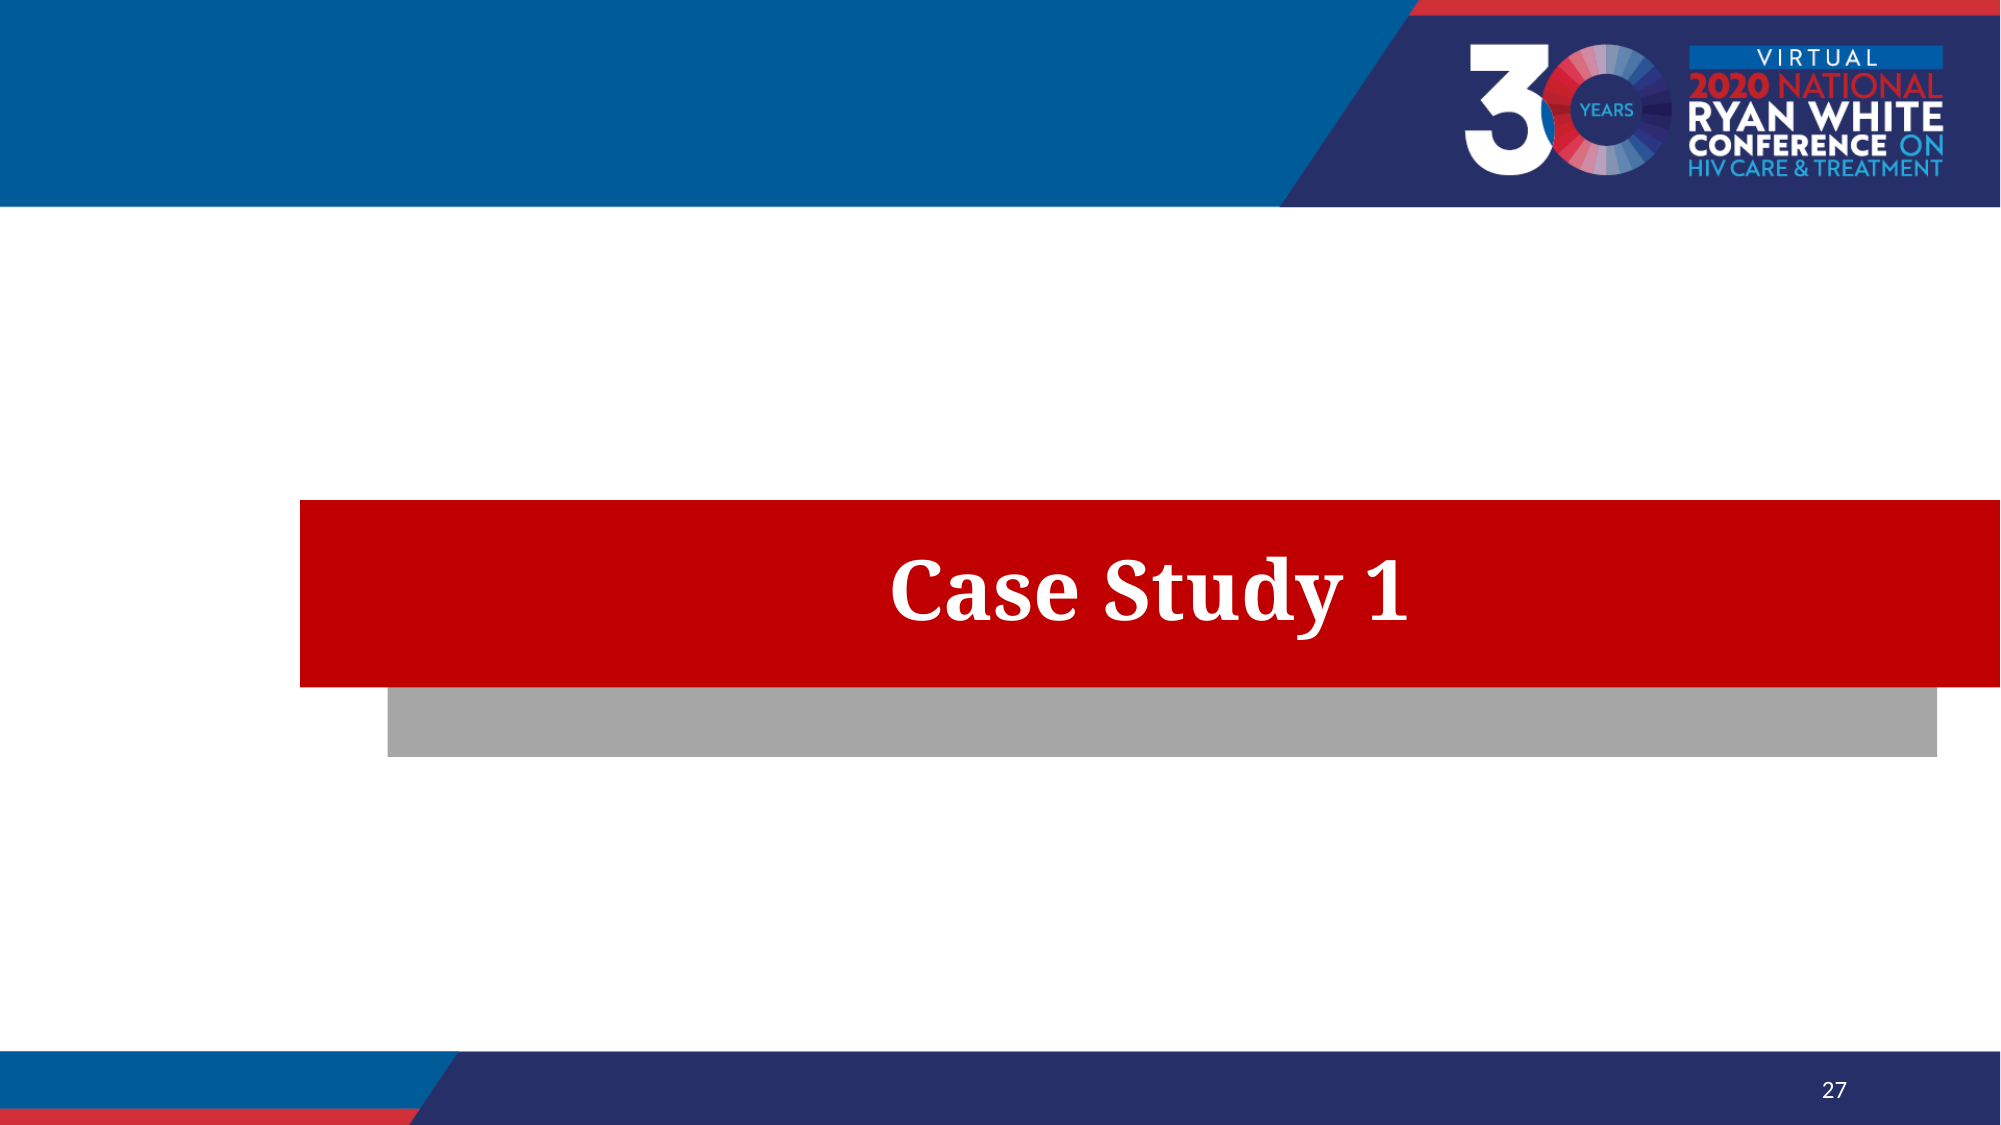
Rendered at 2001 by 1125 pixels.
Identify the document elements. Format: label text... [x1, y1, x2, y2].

text_box [387, 688, 1938, 757]
slide_number 27 [1412, 1058, 1863, 1119]
title Case Study 1 [300, 500, 2000, 688]
picture [0, 0, 2001, 1125]
